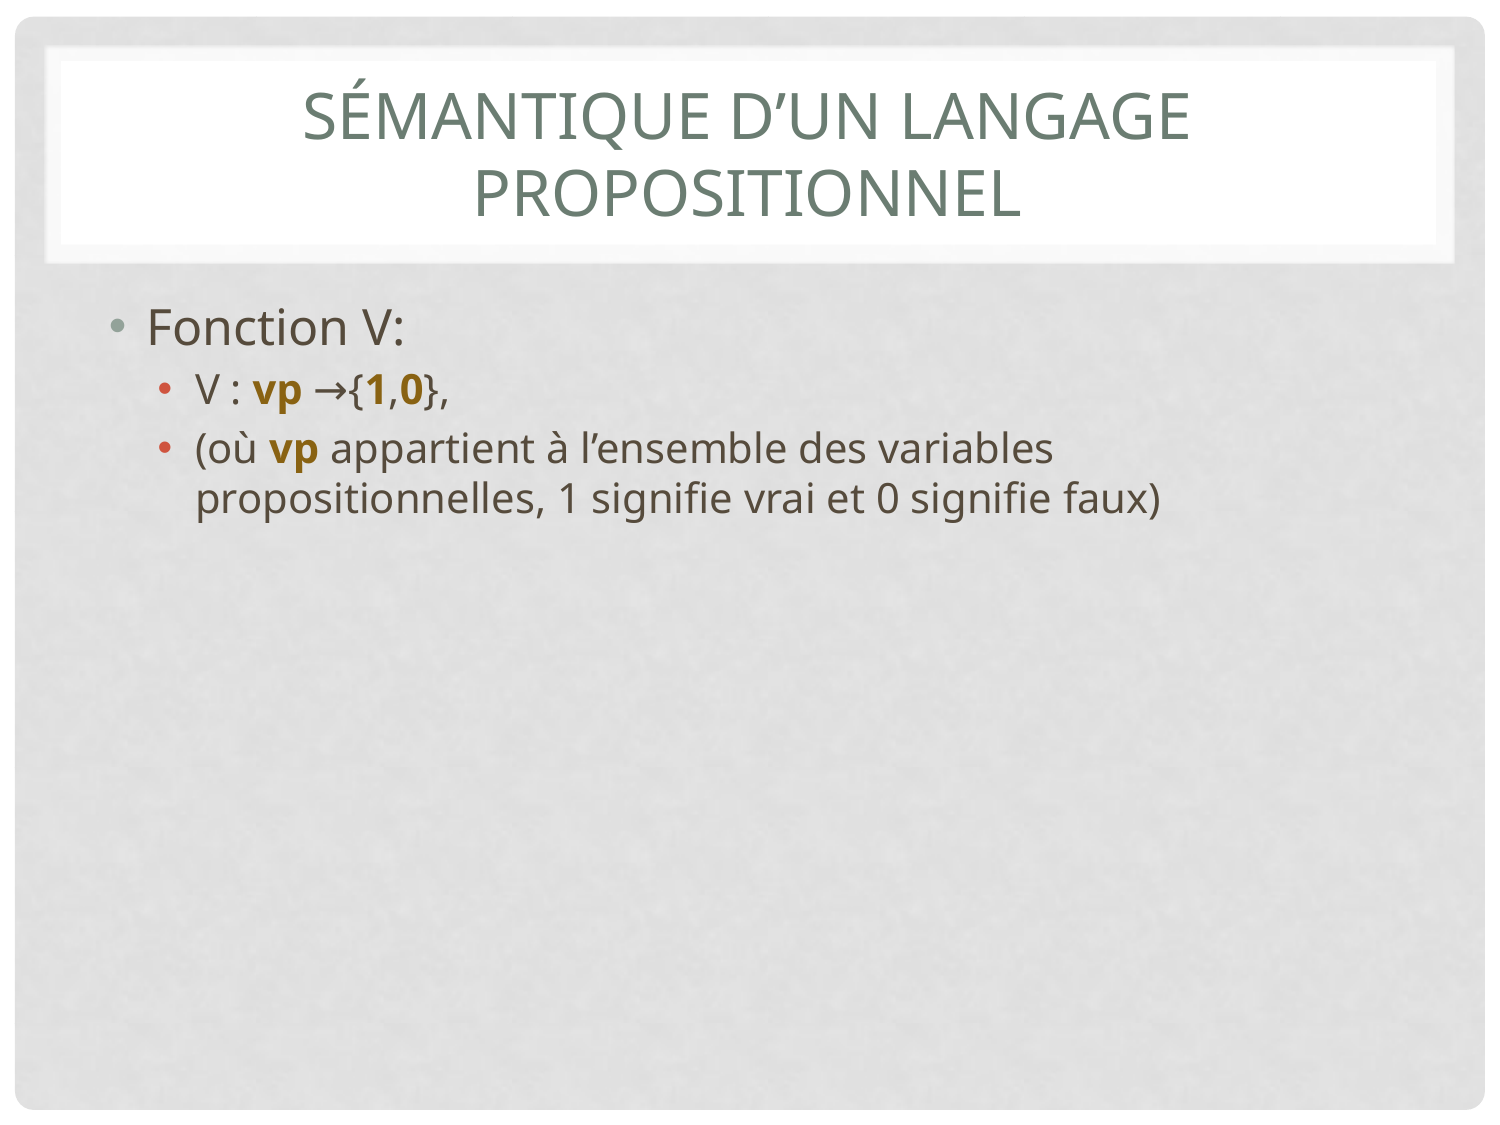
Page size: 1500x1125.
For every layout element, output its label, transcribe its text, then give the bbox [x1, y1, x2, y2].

list Fonction V: V : vp →{1,0}, (où vp appartient à l’ensemble des variables propositionnelles, 1 signiﬁe vrai et 0 signiﬁe faux) [75, 287, 1425, 1005]
title Sémantique d’un langage propositionnel [69, 66, 1425, 238]
